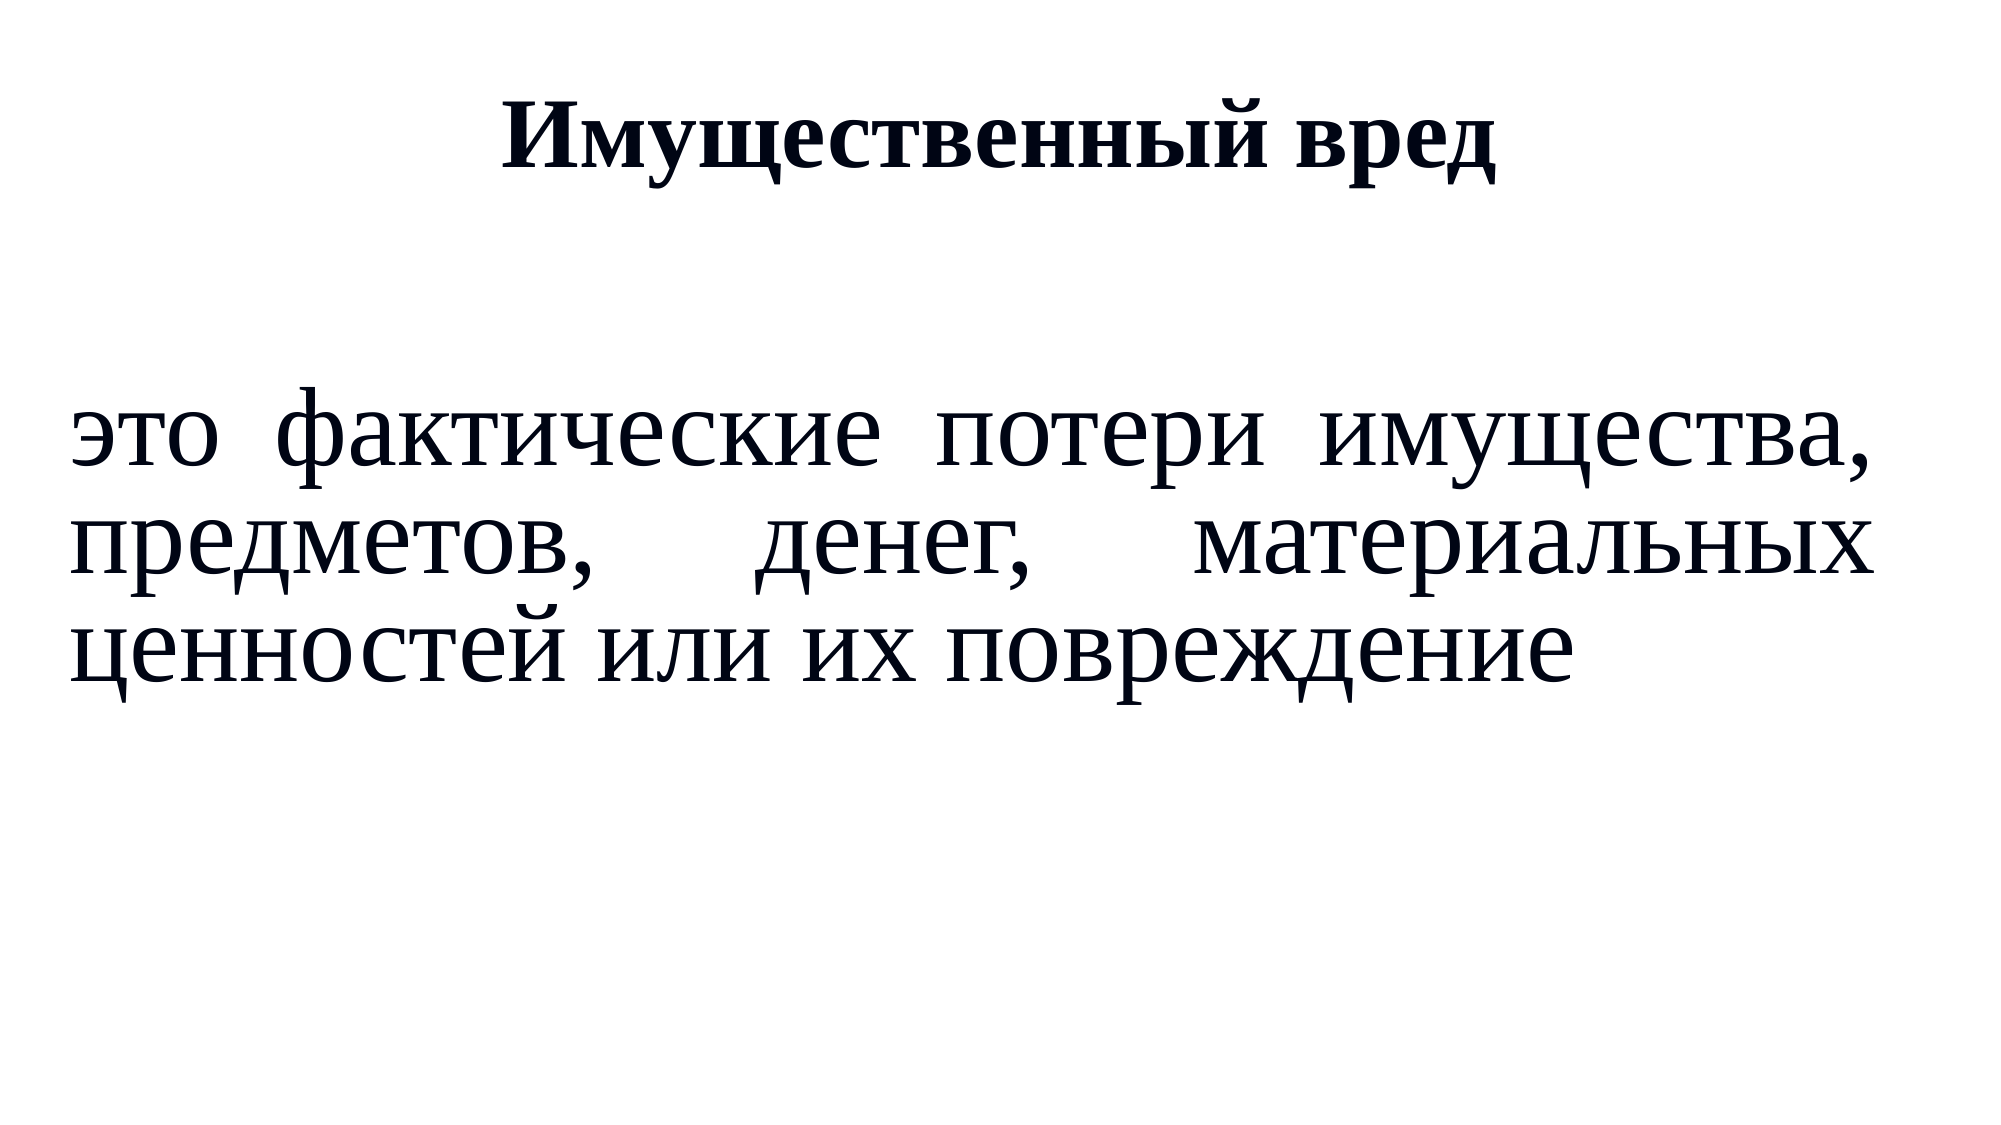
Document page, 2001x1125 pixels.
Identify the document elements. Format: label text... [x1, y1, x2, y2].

text_box это фактические потери имущества, предметов, денег, материальных ценностей или их повреждение [54, 219, 1892, 711]
title Имущественный вред [0, 0, 2000, 201]
